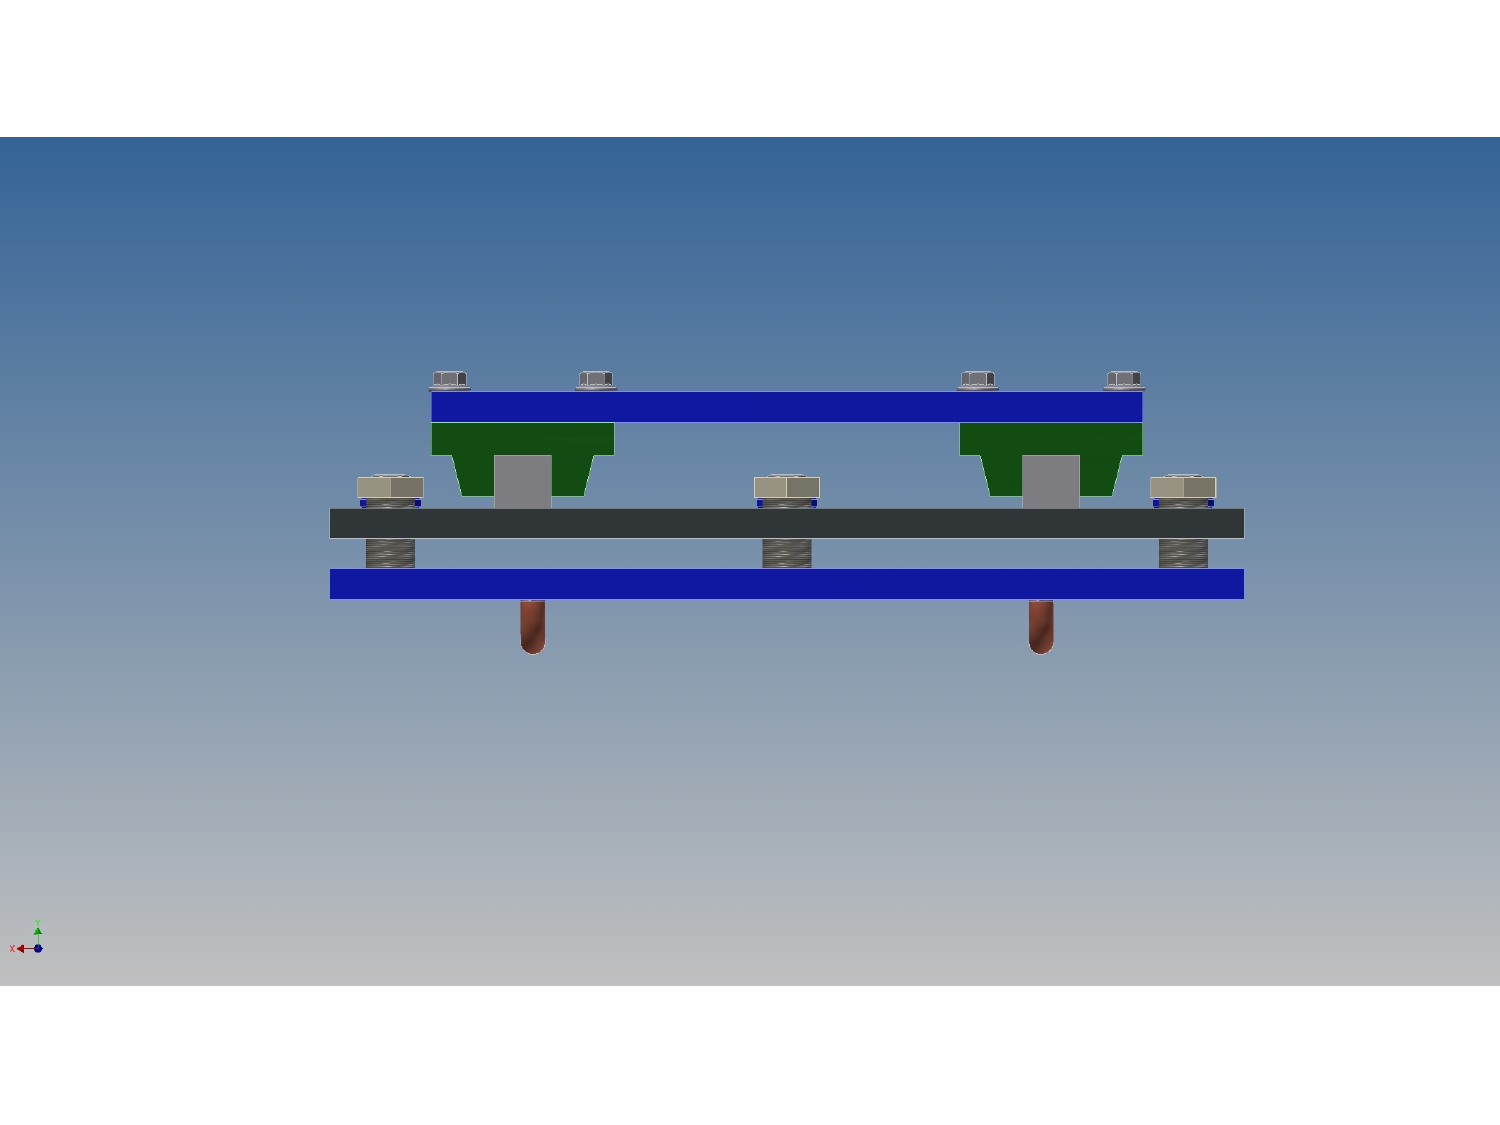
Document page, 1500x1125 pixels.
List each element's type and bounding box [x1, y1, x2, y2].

picture [0, 137, 1500, 986]
